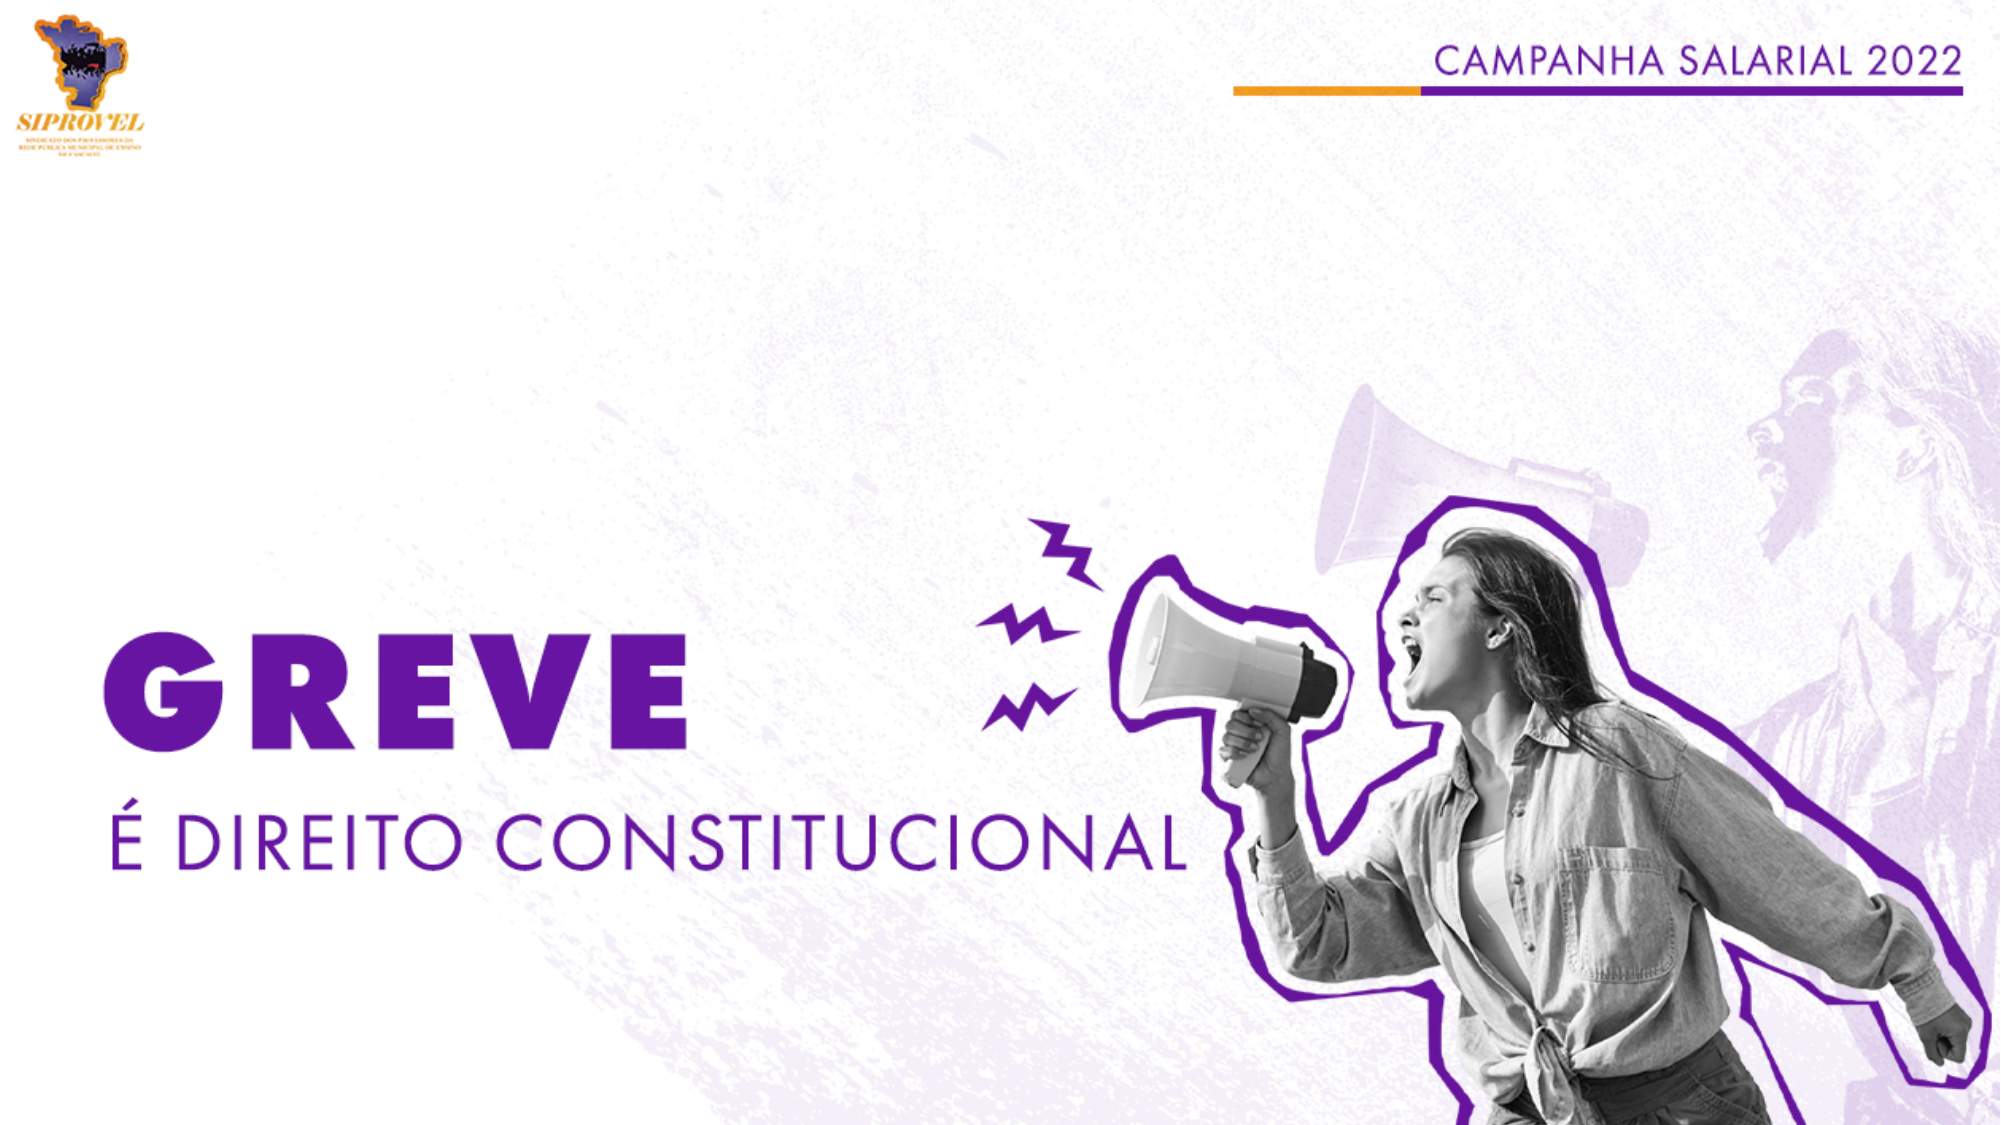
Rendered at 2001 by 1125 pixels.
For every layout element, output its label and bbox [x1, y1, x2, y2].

list [0, 0, 2000, 1125]
